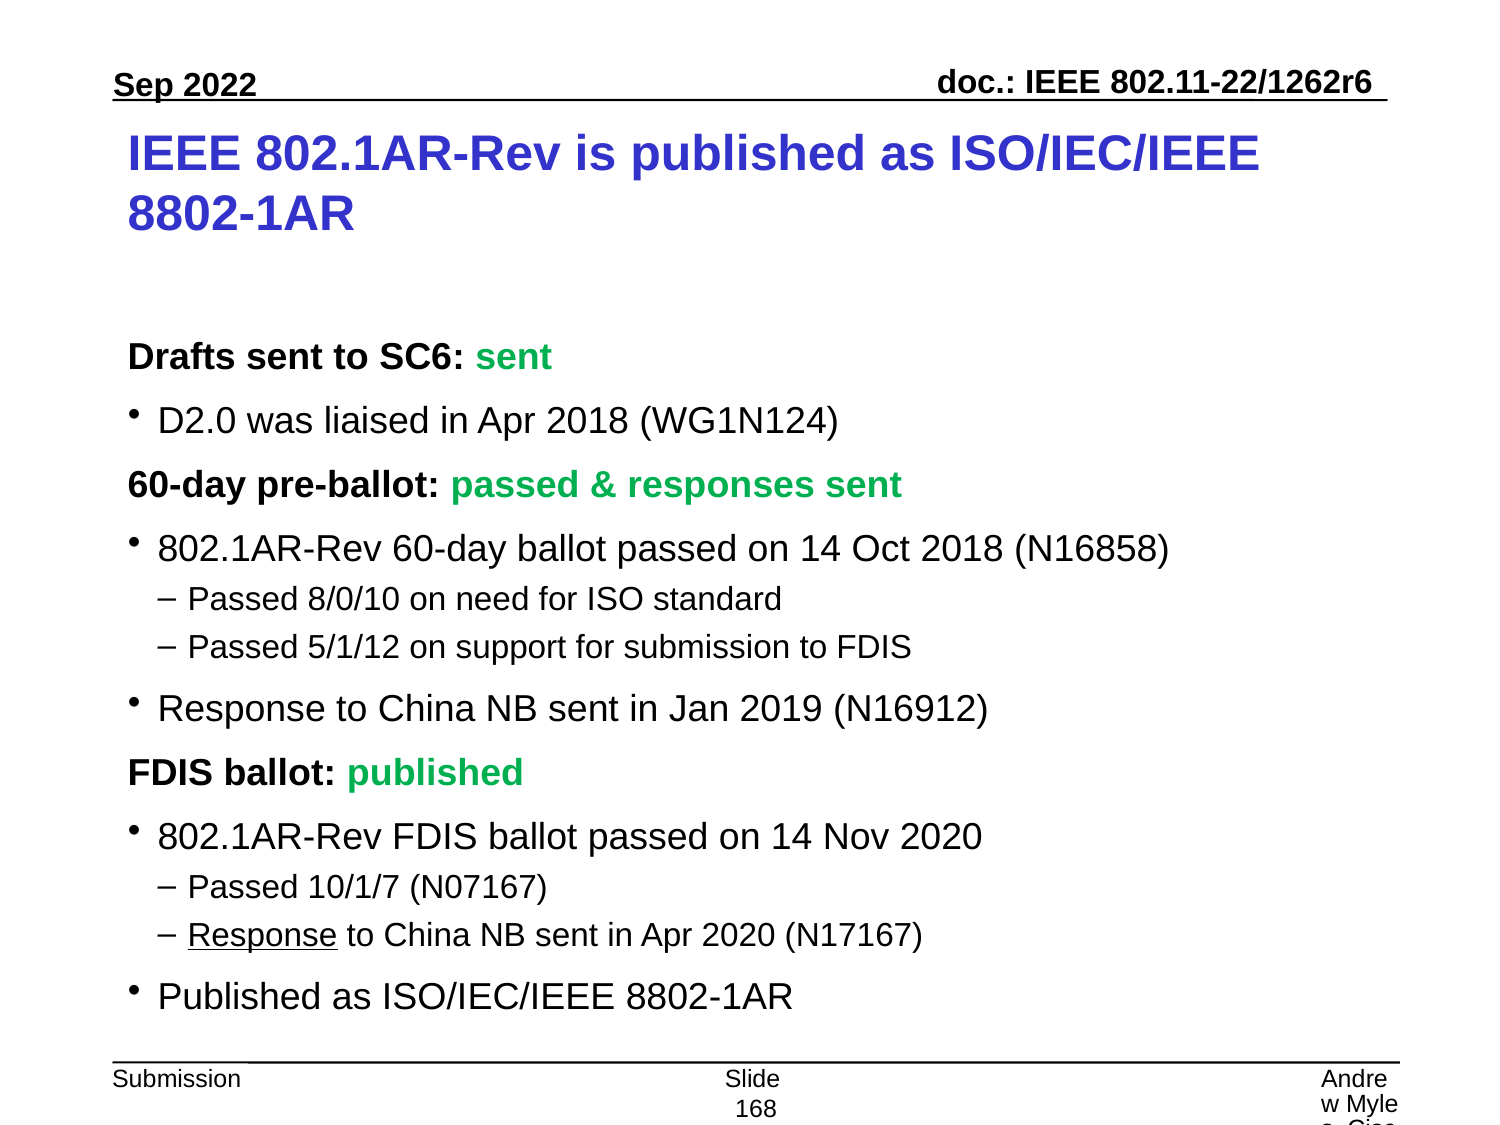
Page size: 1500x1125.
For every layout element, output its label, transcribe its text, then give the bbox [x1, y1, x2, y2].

list Drafts sent to SC6: sent D2.0 was liaised in Apr 2018 (WG1N124) 60-day pre-ballot: passed & responses sent 802.1AR-Rev 60-day ballot passed on 14 Oct 2018 (N16858) Passed 8/0/10 on need for ISO standard Passed 5/1/12 on support for submission to FDIS Response to China NB sent in Jan 2019 (N16912) FDIS ballot: published 802.1AR-Rev FDIS ballot passed on 14 Nov 2020 Passed 10/1/7 (N07167) Response to China NB sent in Apr 2020 (N17167) Published as ISO/IEC/IEEE 8802-1AR [112, 324, 1388, 1000]
title IEEE 802.1AR-Rev is published as ISO/IEC/IEEE 8802-1AR [112, 112, 1388, 288]
footer Andrew Myles, Cisco [1320, 1061, 1402, 1093]
slide_number Slide 168 [709, 1061, 803, 1093]
